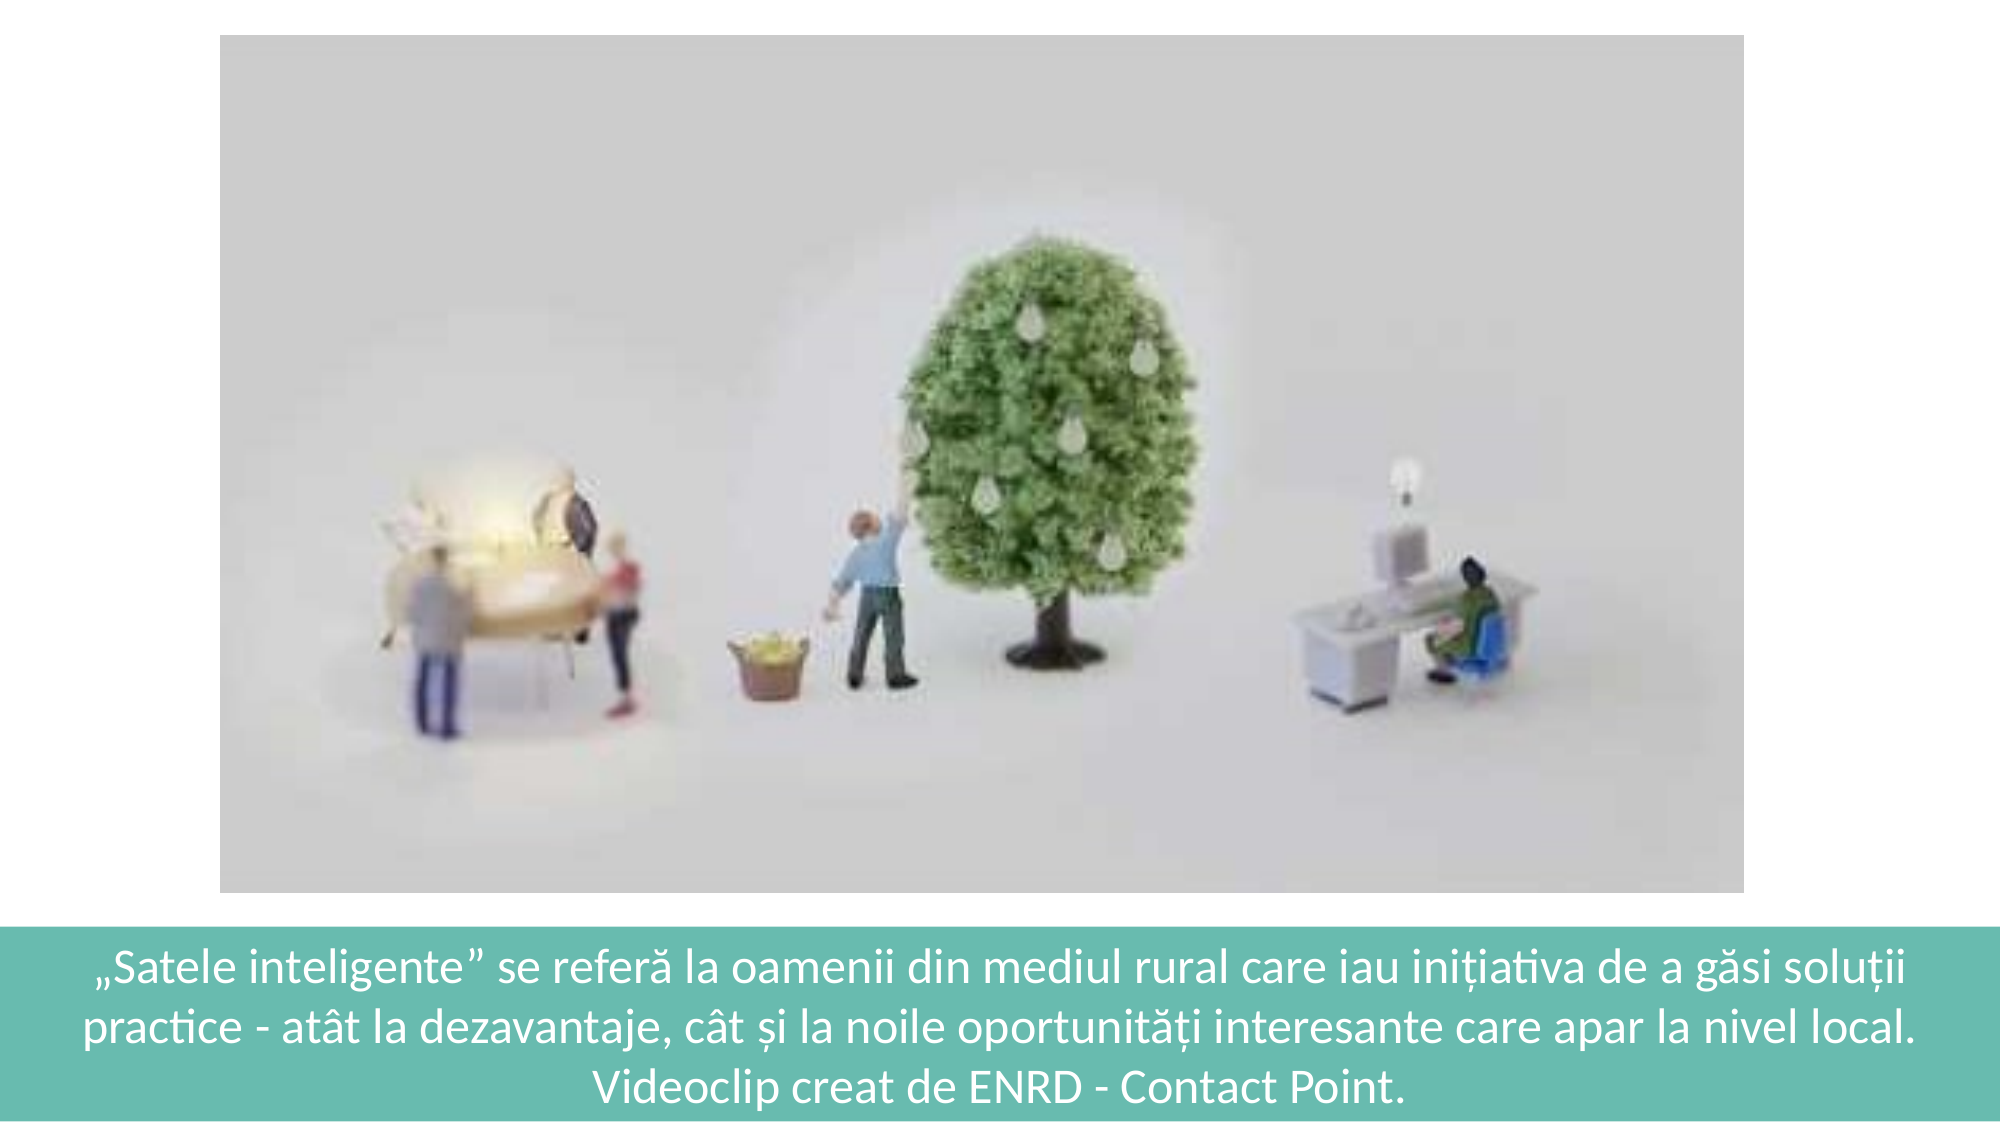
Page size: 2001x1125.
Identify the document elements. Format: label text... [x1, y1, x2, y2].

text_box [219, 35, 1745, 893]
text_box „Satele inteligente” se referă la oamenii din mediul rural care iau inițiativa de a găsi soluții practice - atât la dezavantaje, cât și la noile oportunități interesante care apar la nivel local. Videoclip creat de ENRD - Contact Point. [0, 926, 2000, 1122]
